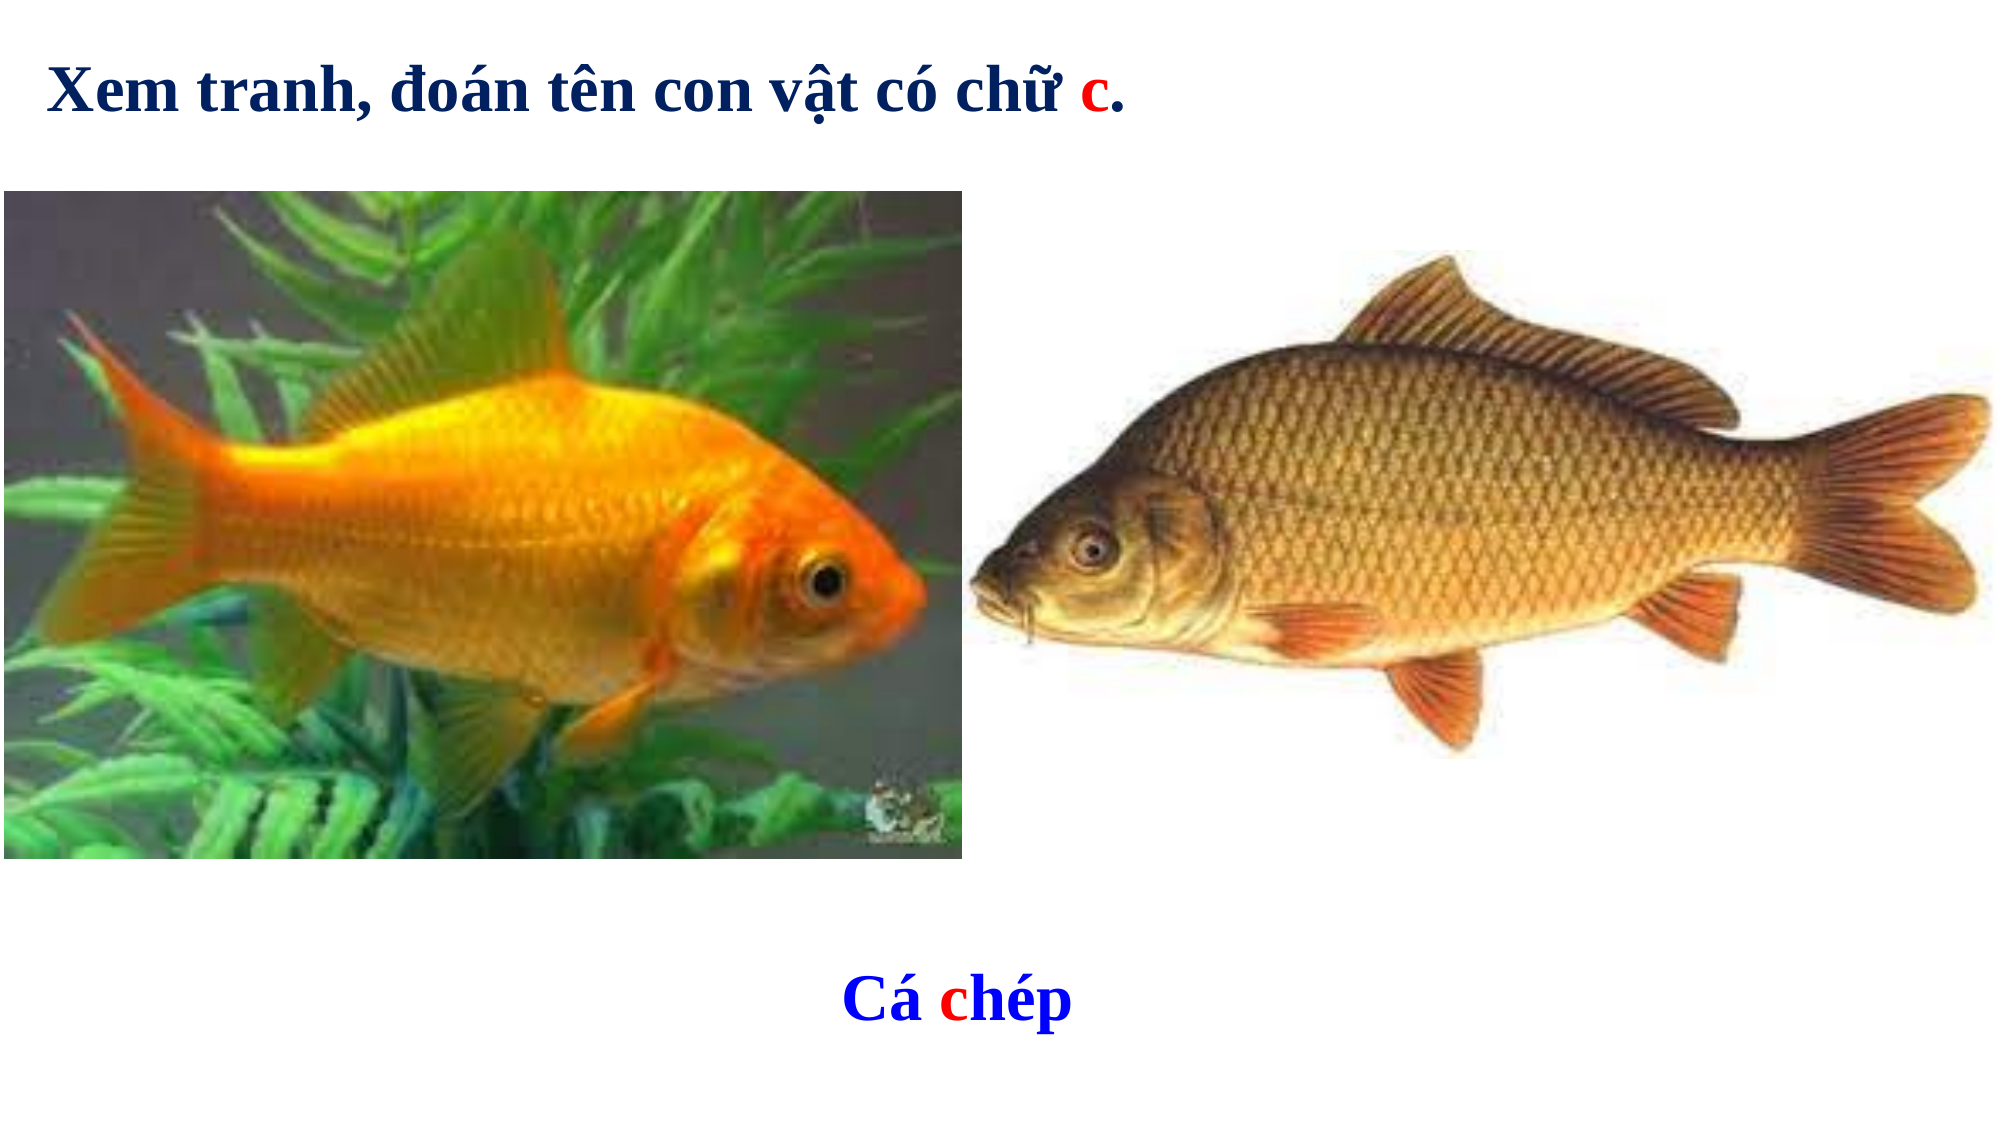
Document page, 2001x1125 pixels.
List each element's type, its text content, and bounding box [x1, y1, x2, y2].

text_box Xem tranh, đoán tên con vật có chữ c. [32, 37, 1180, 132]
text_box Cá chép [826, 946, 1107, 1042]
picture [4, 191, 2000, 859]
